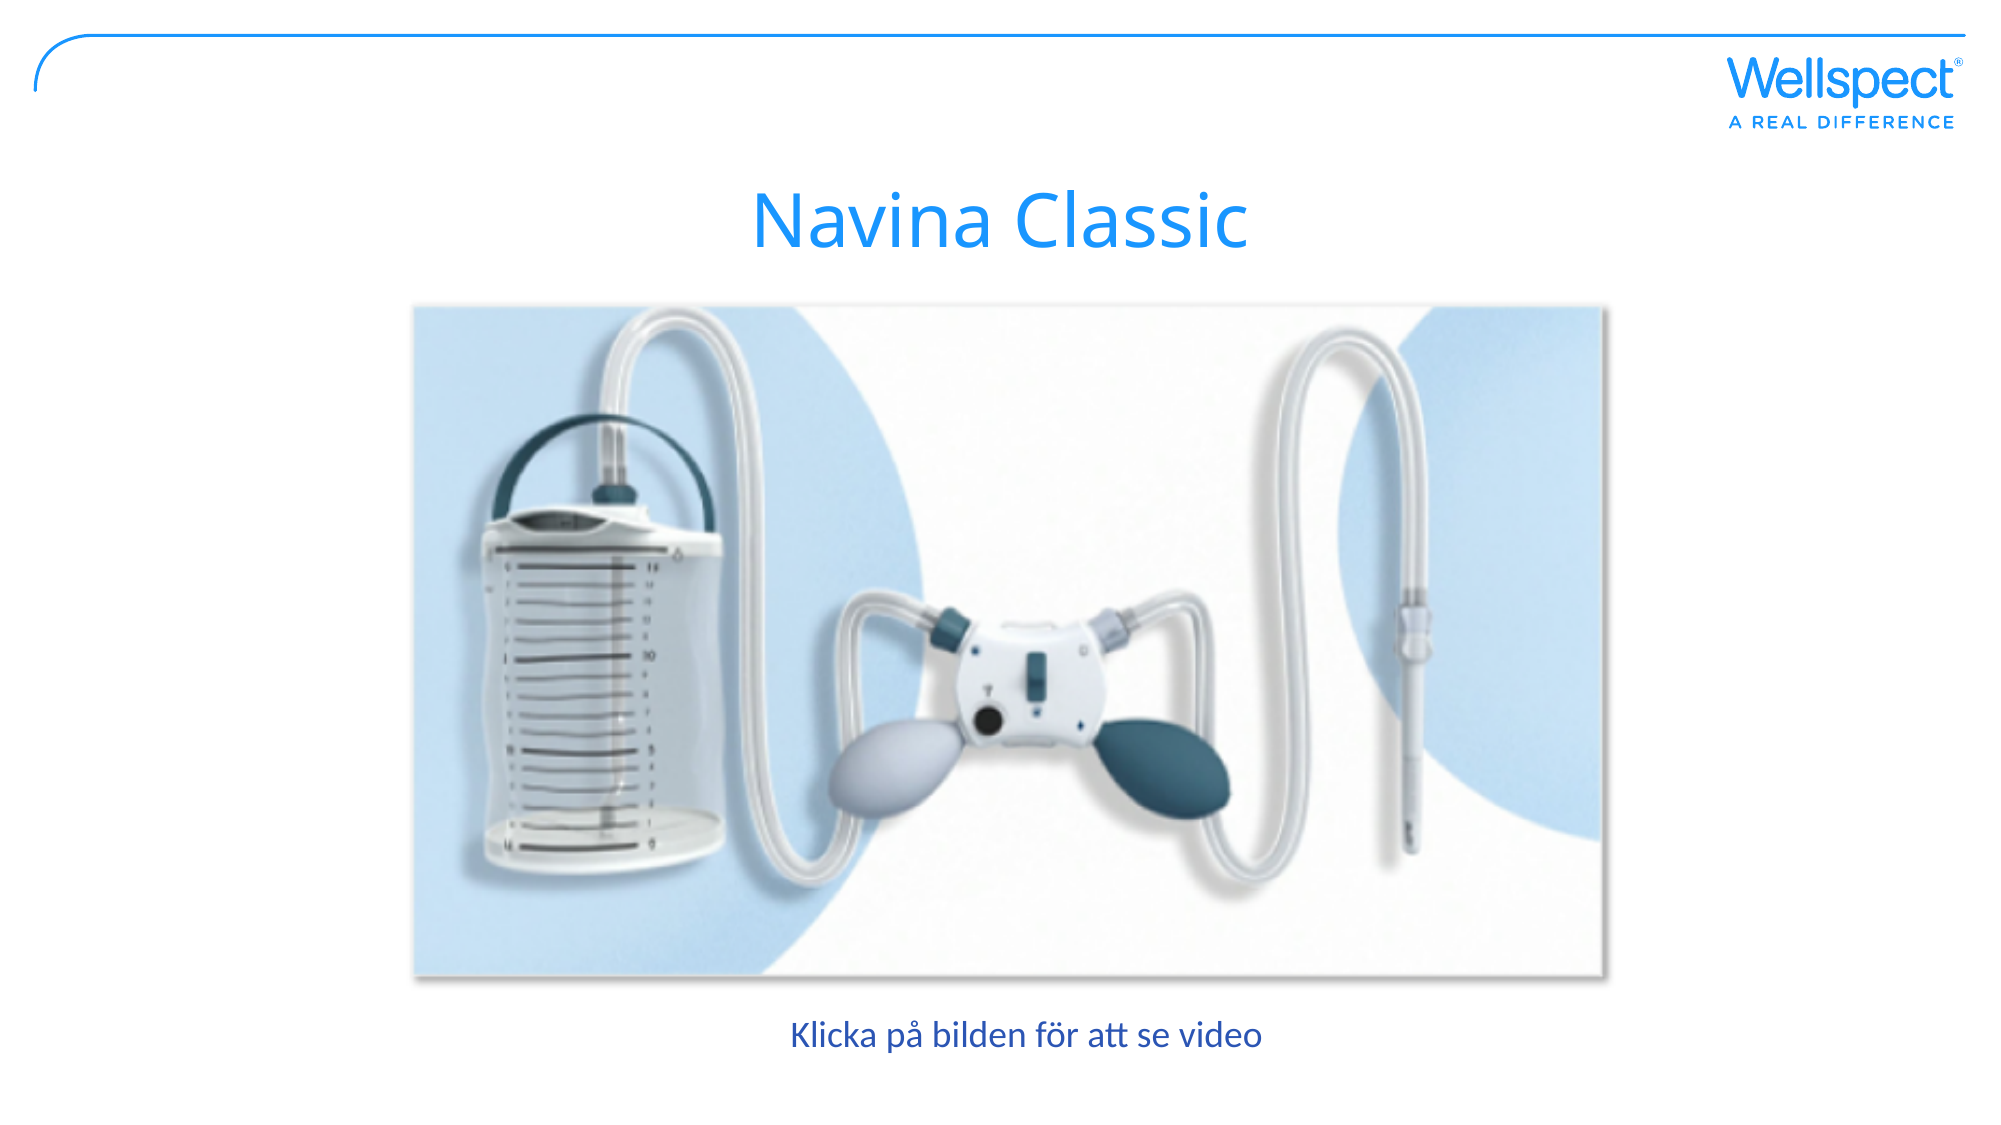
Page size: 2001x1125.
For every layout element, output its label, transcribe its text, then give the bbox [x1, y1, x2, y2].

title Navina Classic [137, 122, 1863, 324]
text_box Klicka på bilden för att se video [724, 1003, 1329, 1063]
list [365, 275, 1689, 1003]
